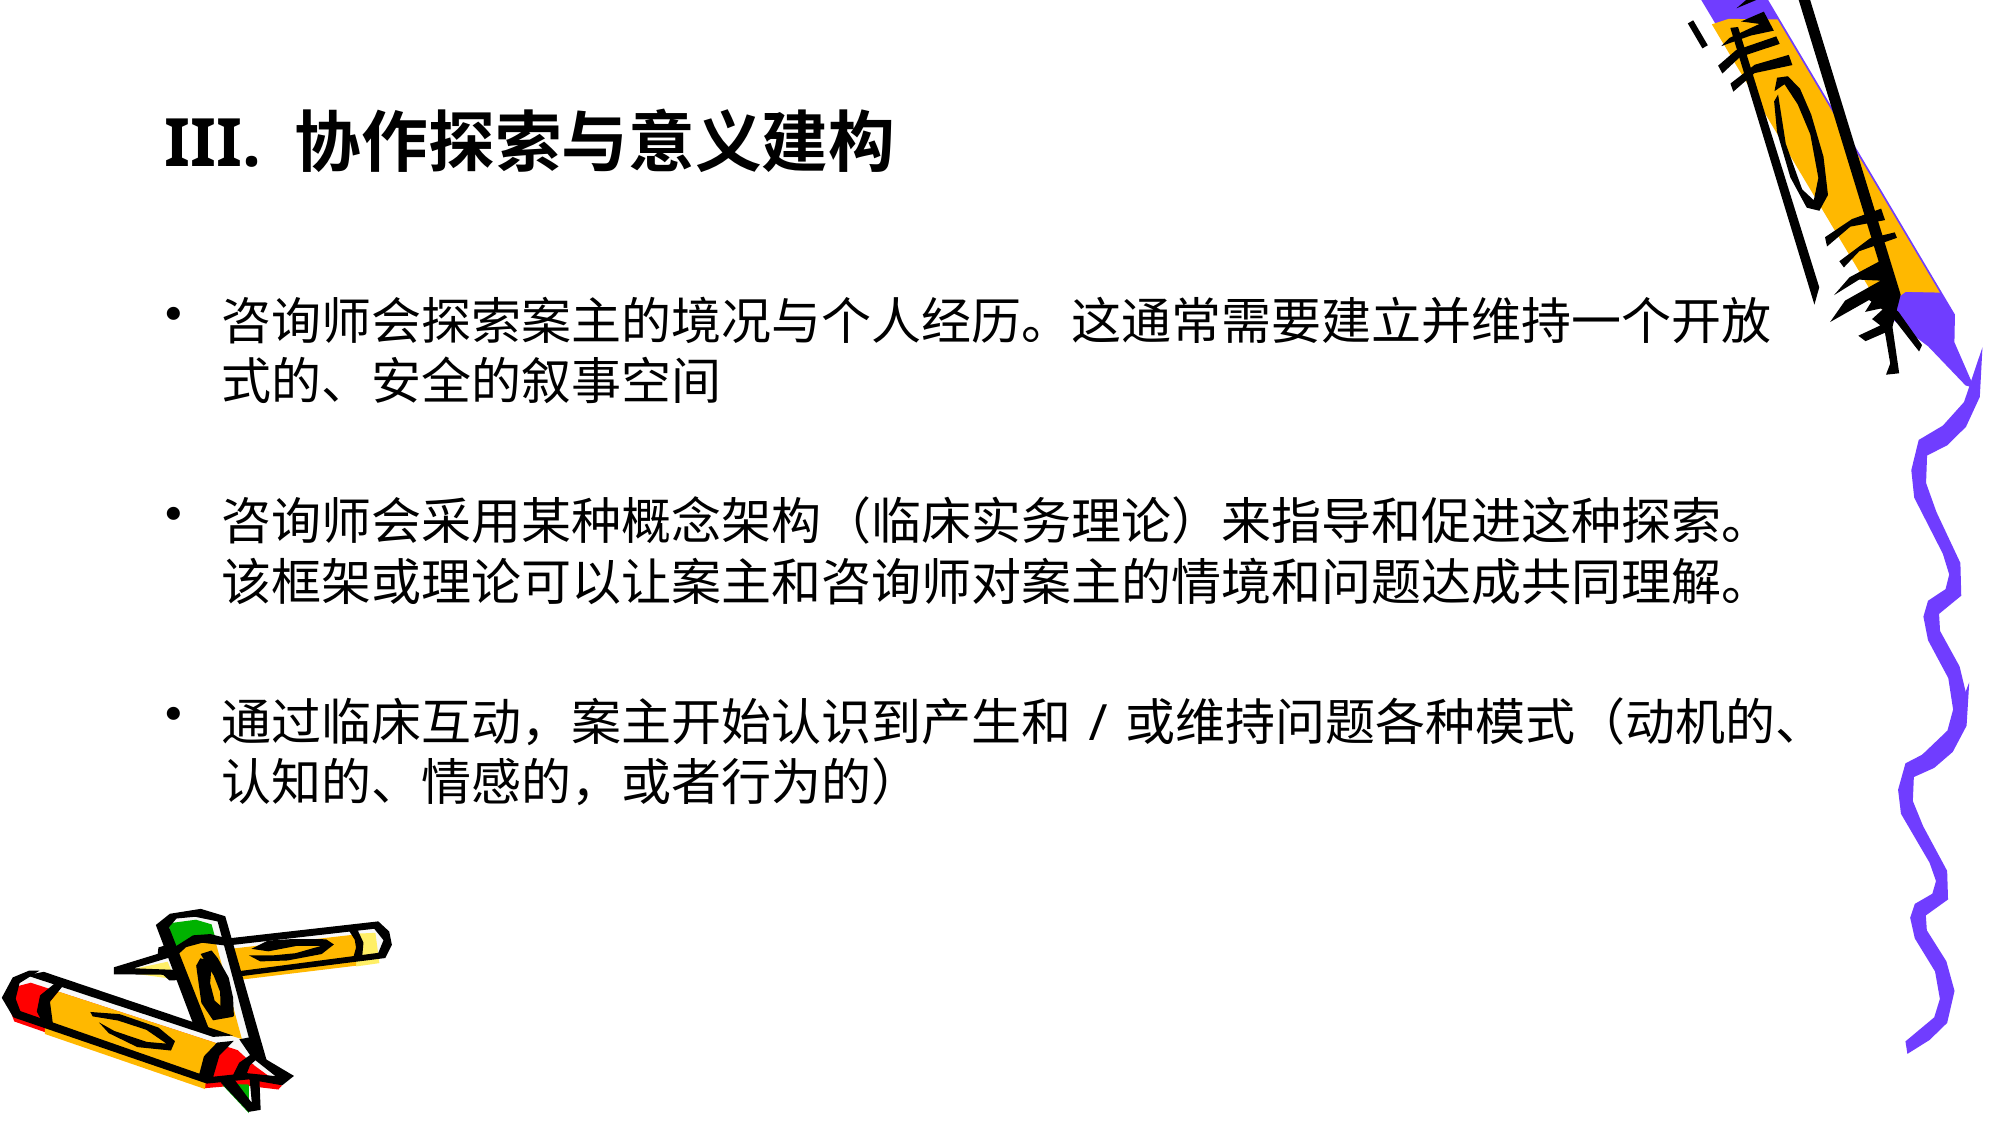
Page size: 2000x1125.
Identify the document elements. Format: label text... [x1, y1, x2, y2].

title III. 协作探索与意义建构 [149, 49, 1825, 188]
list 咨询师会探索案主的境况与个人经历。这通常需要建立并维持一个开放式的、安全的叙事空间 咨询师会采用某种概念架构（临床实务理论）来指导和促进这种探索。该框架或理论可以让案主和咨询师对案主的情境和问题达成共同理解。 通过临床互动，案主开始认识到产生和/或维持问题各种模式（动机的、认知的、情感的，或者行为的） [149, 212, 1834, 901]
